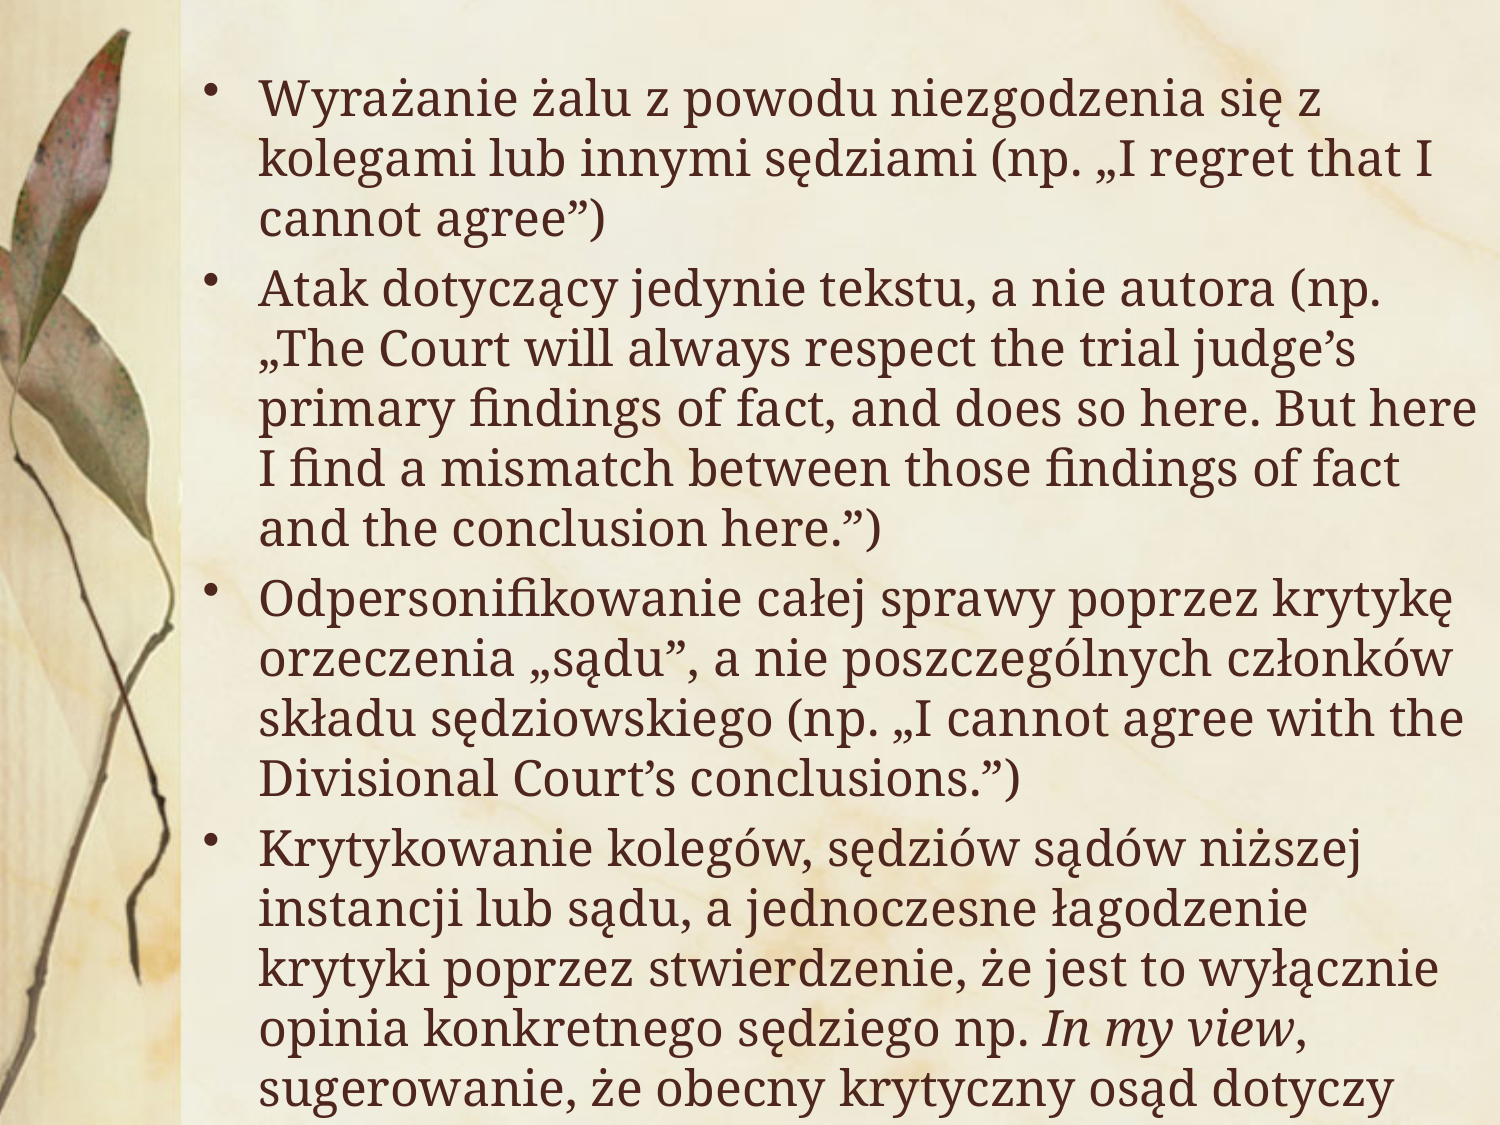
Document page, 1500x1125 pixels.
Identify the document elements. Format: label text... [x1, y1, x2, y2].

list Wyrażanie żalu z powodu niezgodzenia się z kolegami lub innymi sędziami (np. „I regret that I cannot agree”) Atak dotyczący jedynie tekstu, a nie autora (np. „The Court will always respect the trial judge’s primary findings of fact, and does so here. But here I find a mismatch between those findings of fact and the conclusion here.”) Odpersonifikowanie całej sprawy poprzez krytykę orzeczenia „sądu”, a nie poszczególnych członków składu sędziowskiego (np. „I cannot agree with the Divisional Court’s conclusions.”) Krytykowanie kolegów, sędziów sądów niższej instancji lub sądu, a jednoczesne łagodzenie krytyki poprzez stwierdzenie, że jest to wyłącznie opinia konkretnego sędziego np. In my view, sugerowanie, że obecny krytyczny osąd dotyczy jedynie danej sprawy (is limited to the present case only) [187, 58, 1500, 1125]
picture [0, 0, 1500, 1125]
